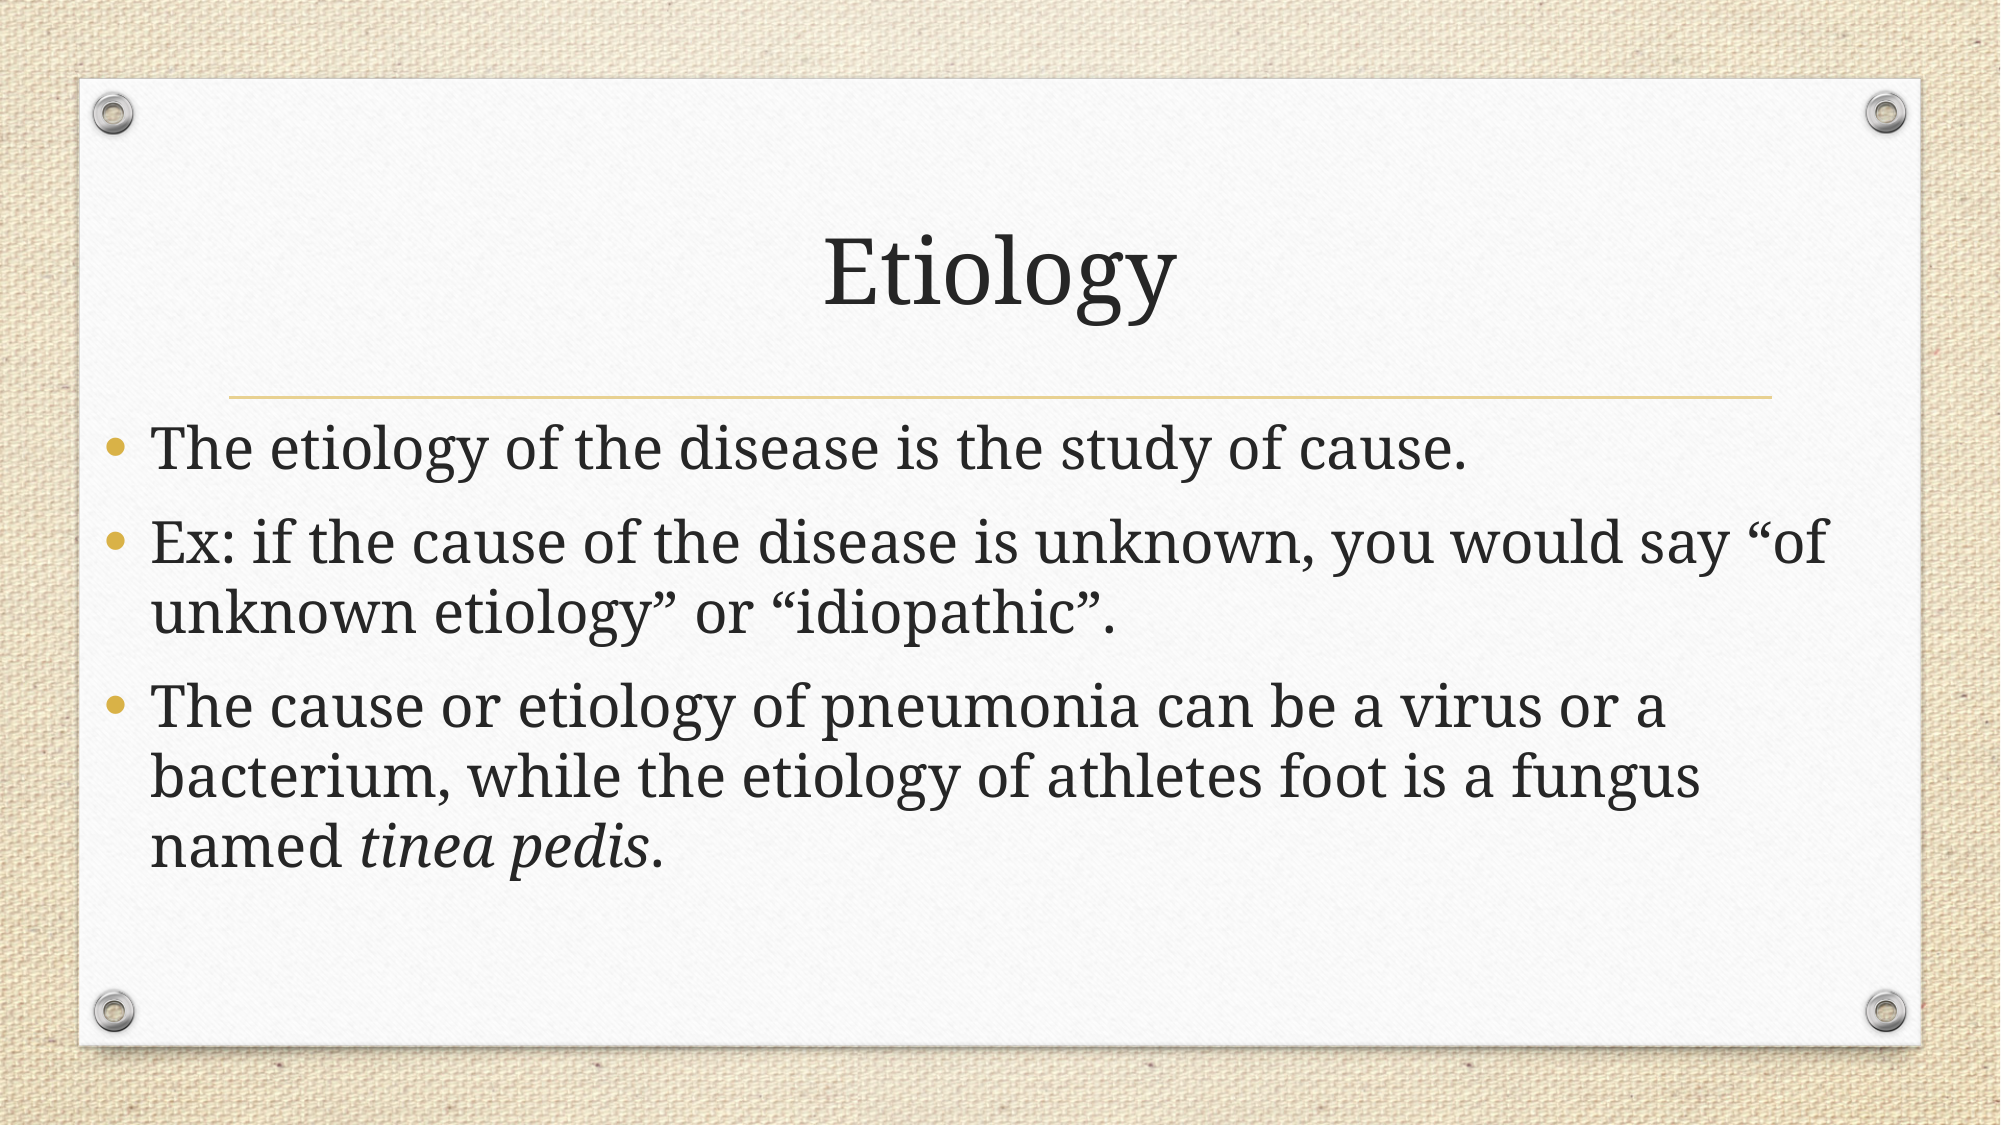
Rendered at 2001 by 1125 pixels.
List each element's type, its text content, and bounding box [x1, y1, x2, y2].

picture [0, 0, 2001, 1125]
list The etiology of the disease is the study of cause. Ex: if the cause of the disease is unknown, you would say “of unknown etiology” or “idiopathic”. The cause or etiology of pneumonia can be a virus or a bacterium, while the etiology of athletes foot is a fungus named tinea pedis. [88, 403, 1910, 1038]
title Etiology [212, 161, 1788, 375]
